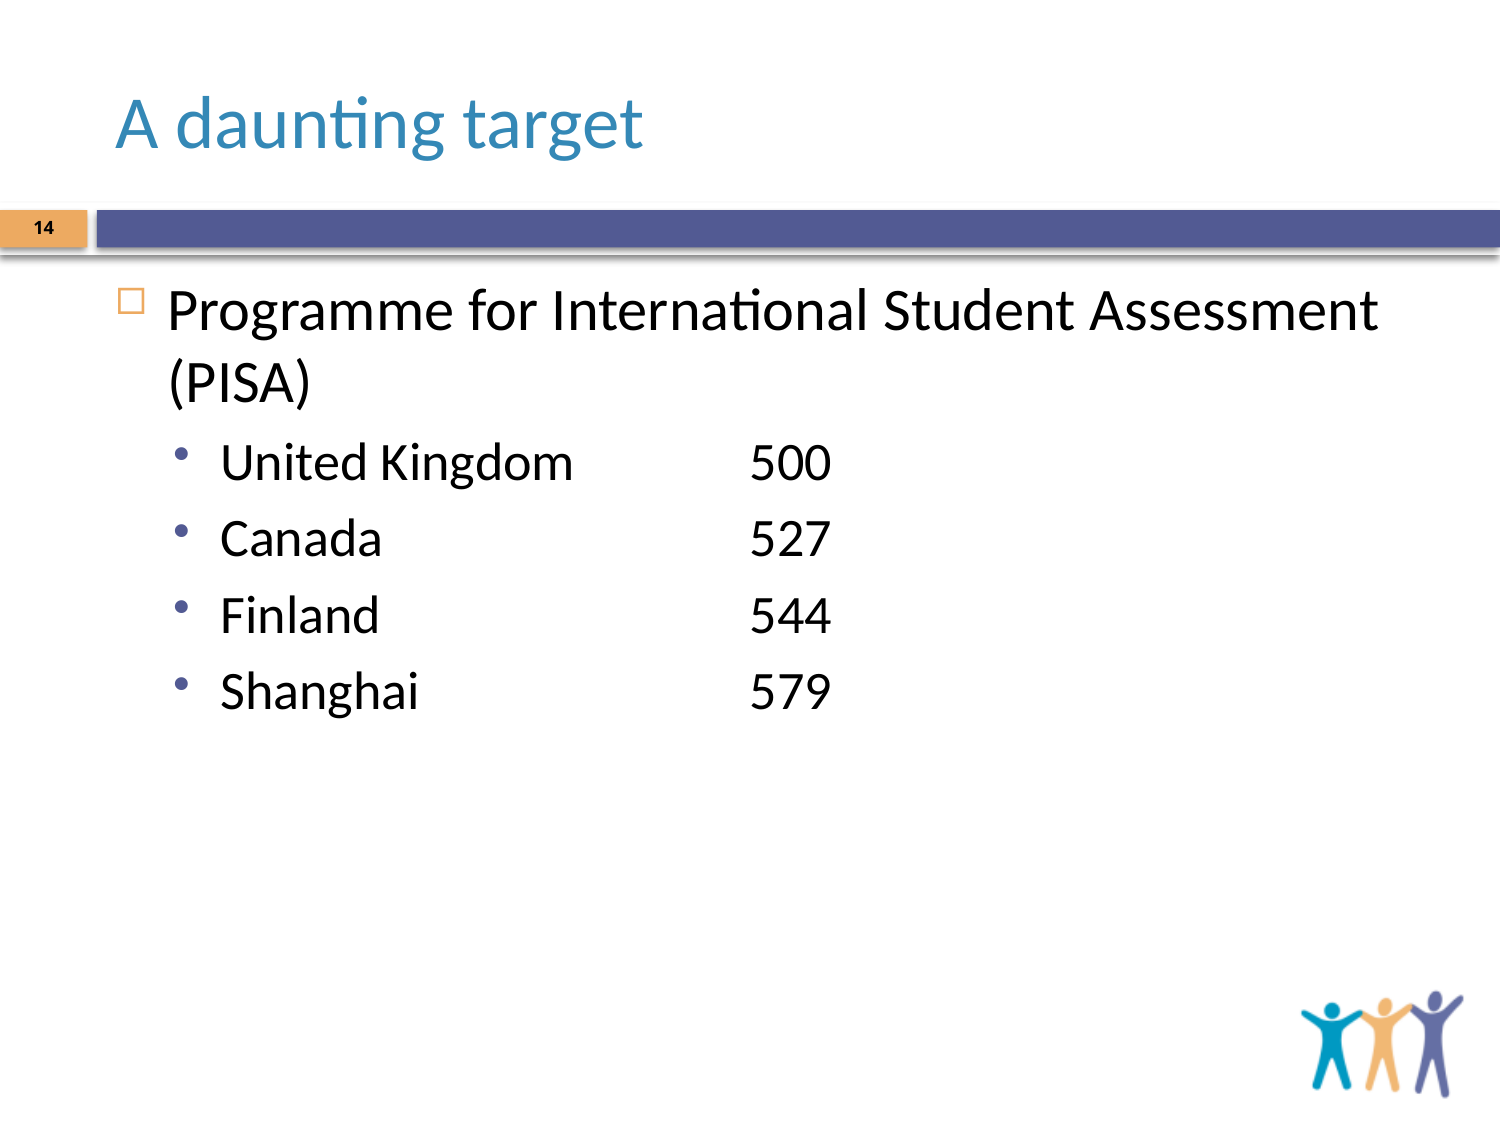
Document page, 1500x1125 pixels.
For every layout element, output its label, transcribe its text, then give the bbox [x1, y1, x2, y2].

title A daunting target [100, 37, 1438, 200]
slide_number 14 [0, 208, 88, 249]
list Programme for International Student Assessment (PISA) United Kingdom 500 Canada 527 Finland 544 Shanghai 579 [100, 262, 1438, 1000]
